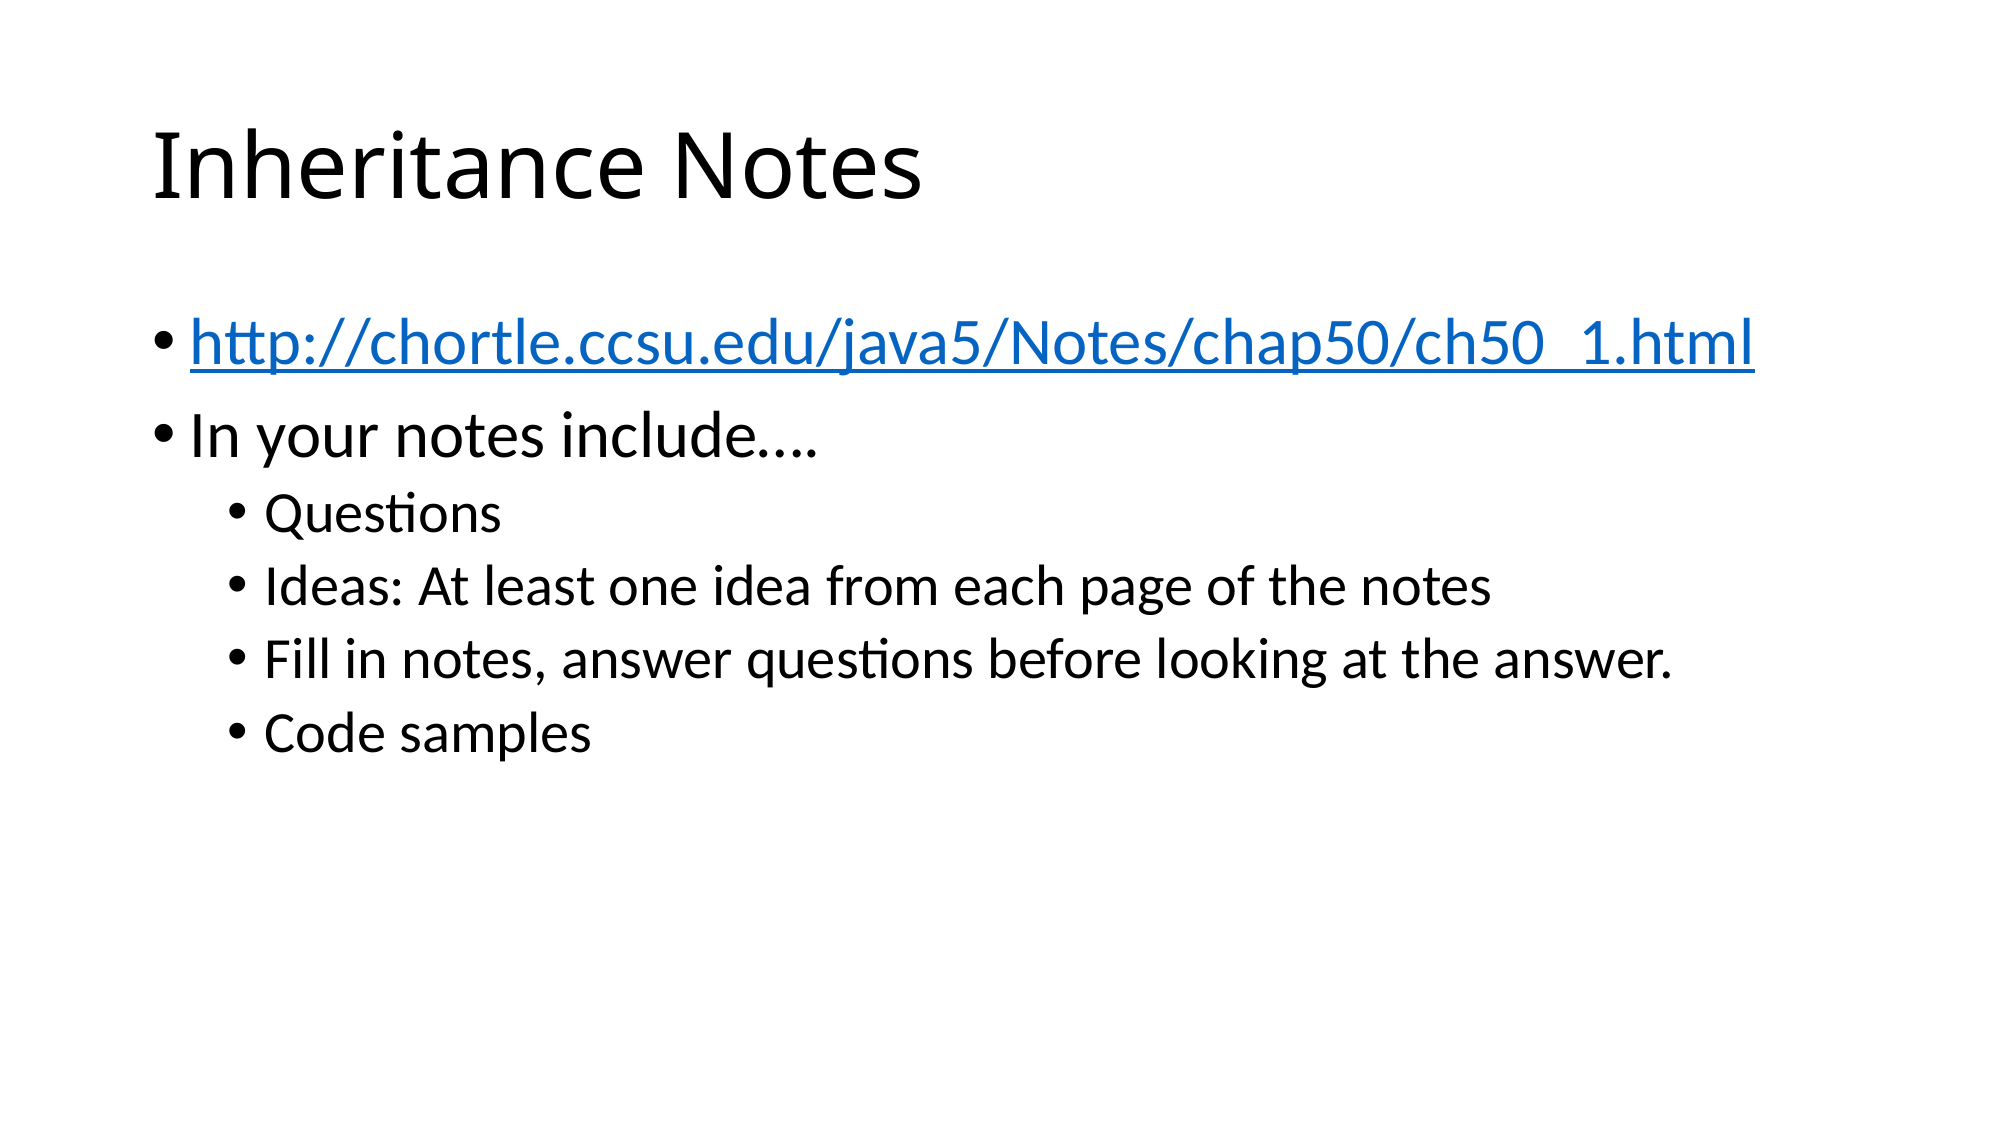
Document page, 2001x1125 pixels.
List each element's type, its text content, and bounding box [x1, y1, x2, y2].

title Inheritance Notes [137, 59, 1863, 278]
list http://chortle.ccsu.edu/java5/Notes/chap50/ch50_1.html In your notes include…. Questions Ideas: At least one idea from each page of the notes Fill in notes, answer questions before looking at the answer. Code samples [137, 299, 1863, 1014]
